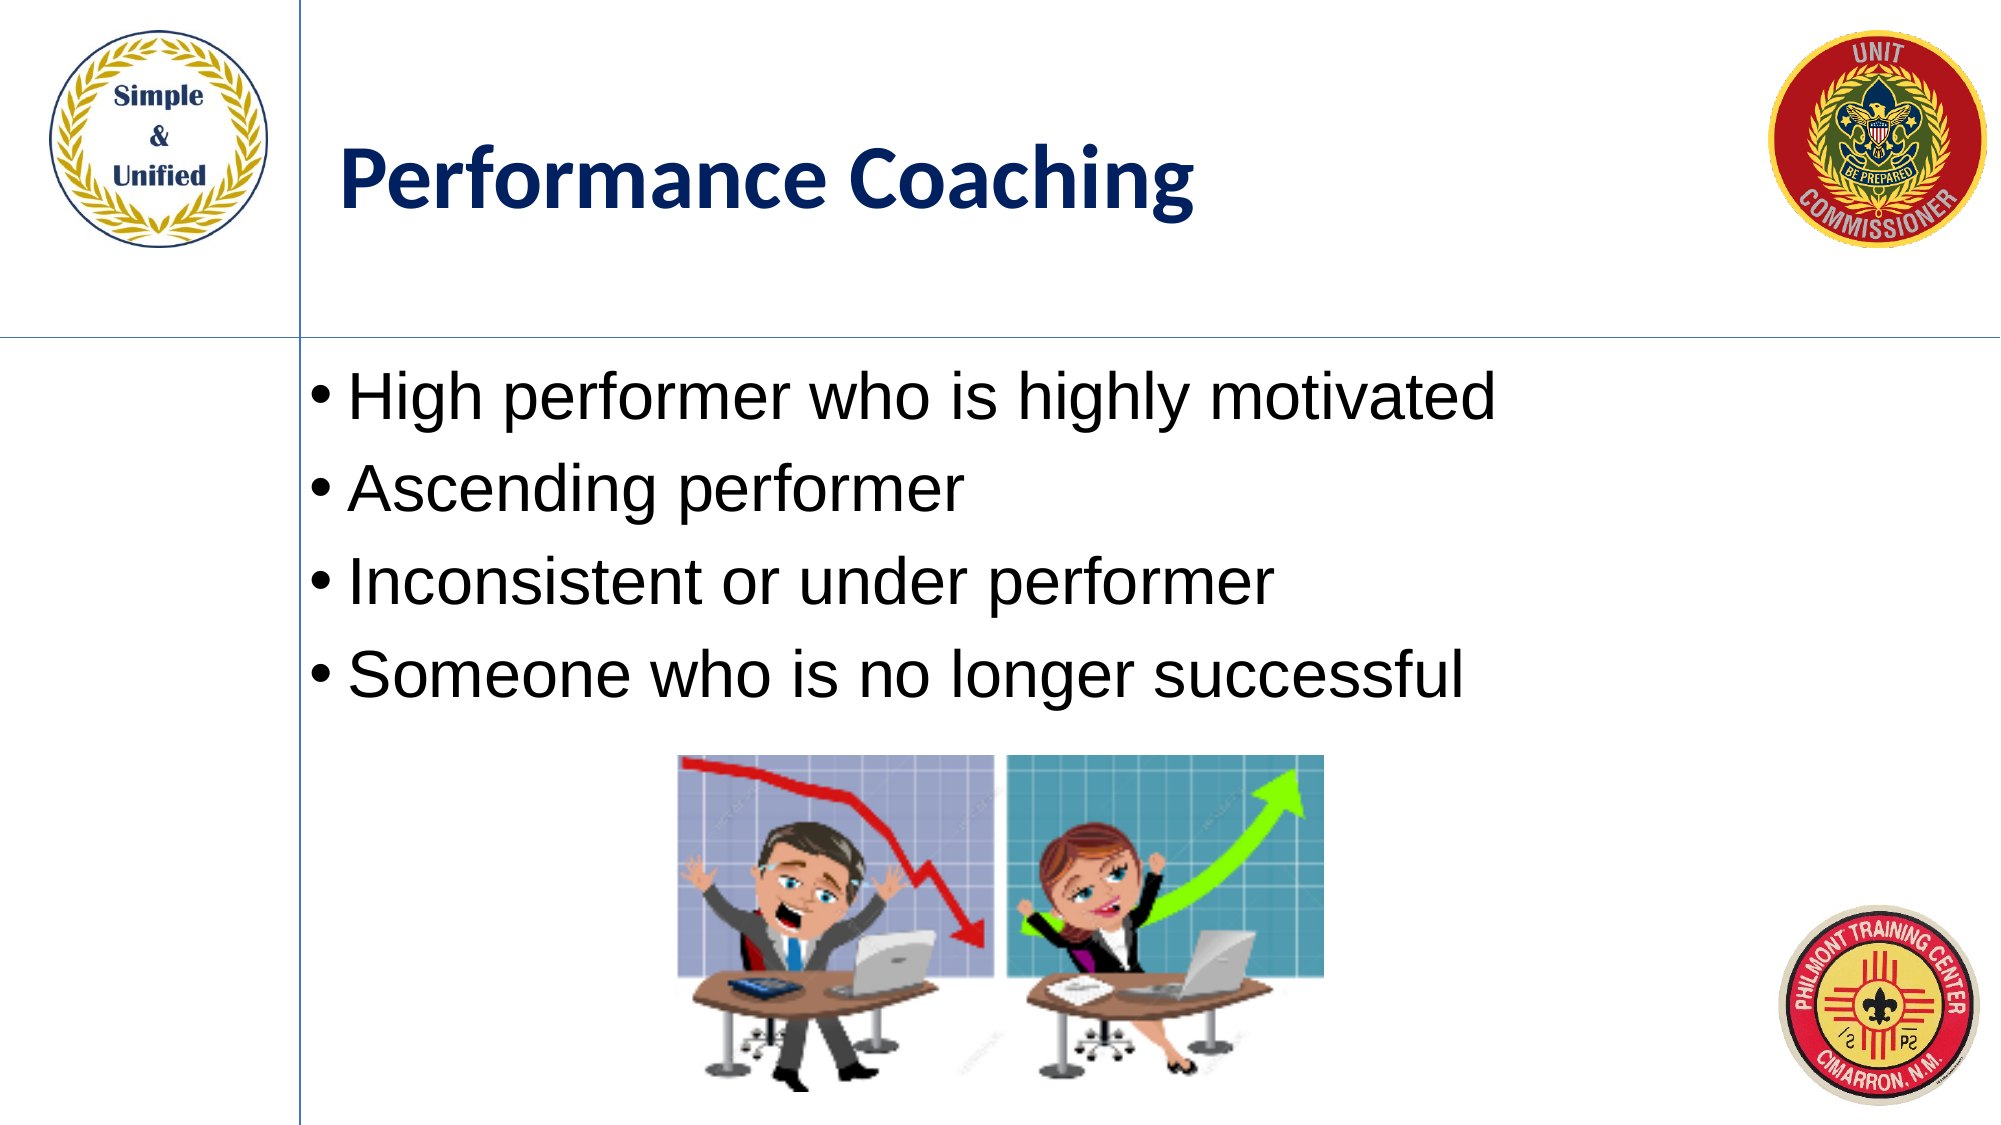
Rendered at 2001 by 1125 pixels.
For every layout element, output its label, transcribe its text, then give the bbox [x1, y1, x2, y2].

picture [1768, 893, 1987, 1111]
picture [49, 30, 268, 248]
picture [676, 755, 1324, 1093]
list High performer who is highly motivated Ascending performer Inconsistent or under performer Someone who is no longer successful [295, 354, 1870, 1039]
picture [1768, 30, 1987, 248]
title Performance Coaching [324, 115, 1263, 242]
